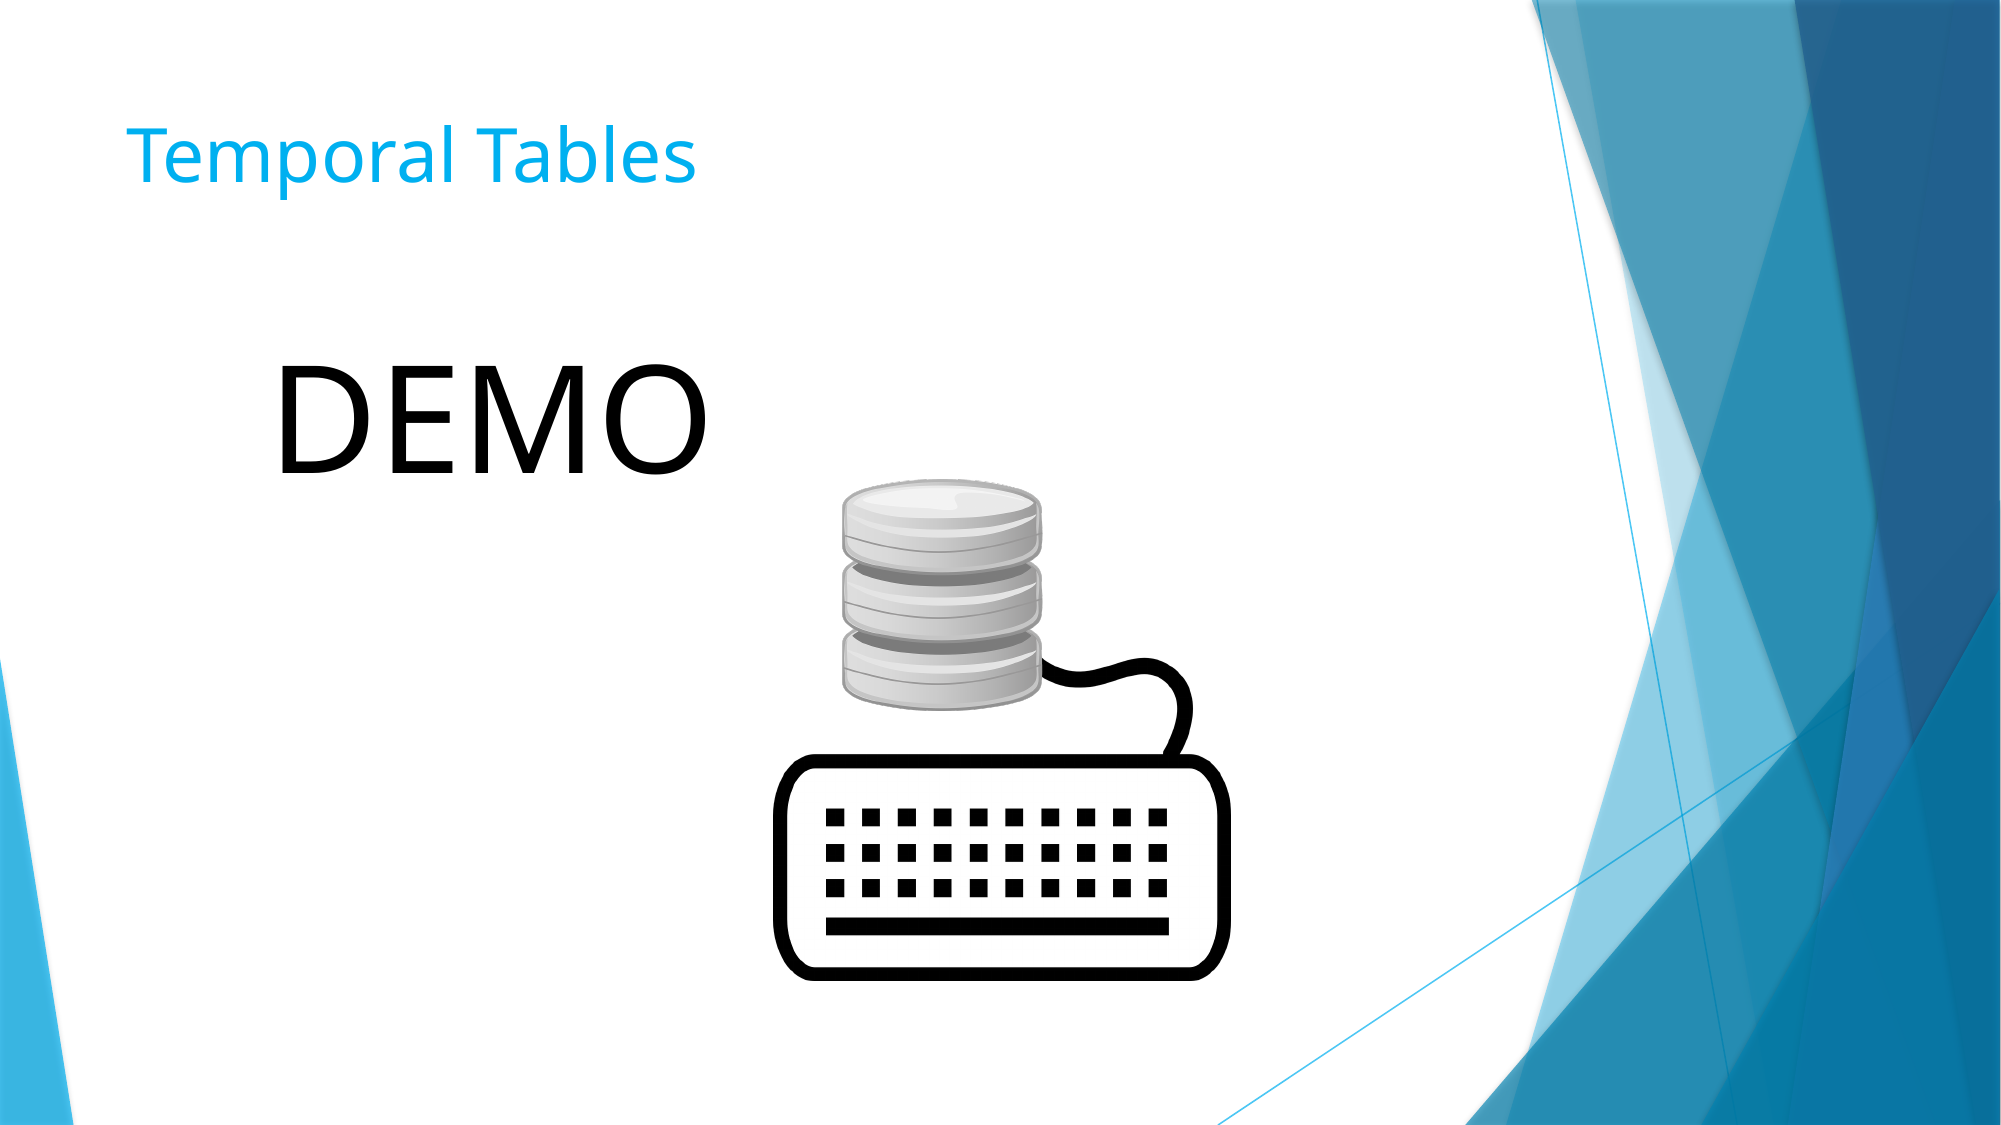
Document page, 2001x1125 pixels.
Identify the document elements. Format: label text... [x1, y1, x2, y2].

text_box DEMO [254, 316, 793, 512]
title Temporal Tables [111, 99, 1522, 317]
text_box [772, 478, 1231, 982]
